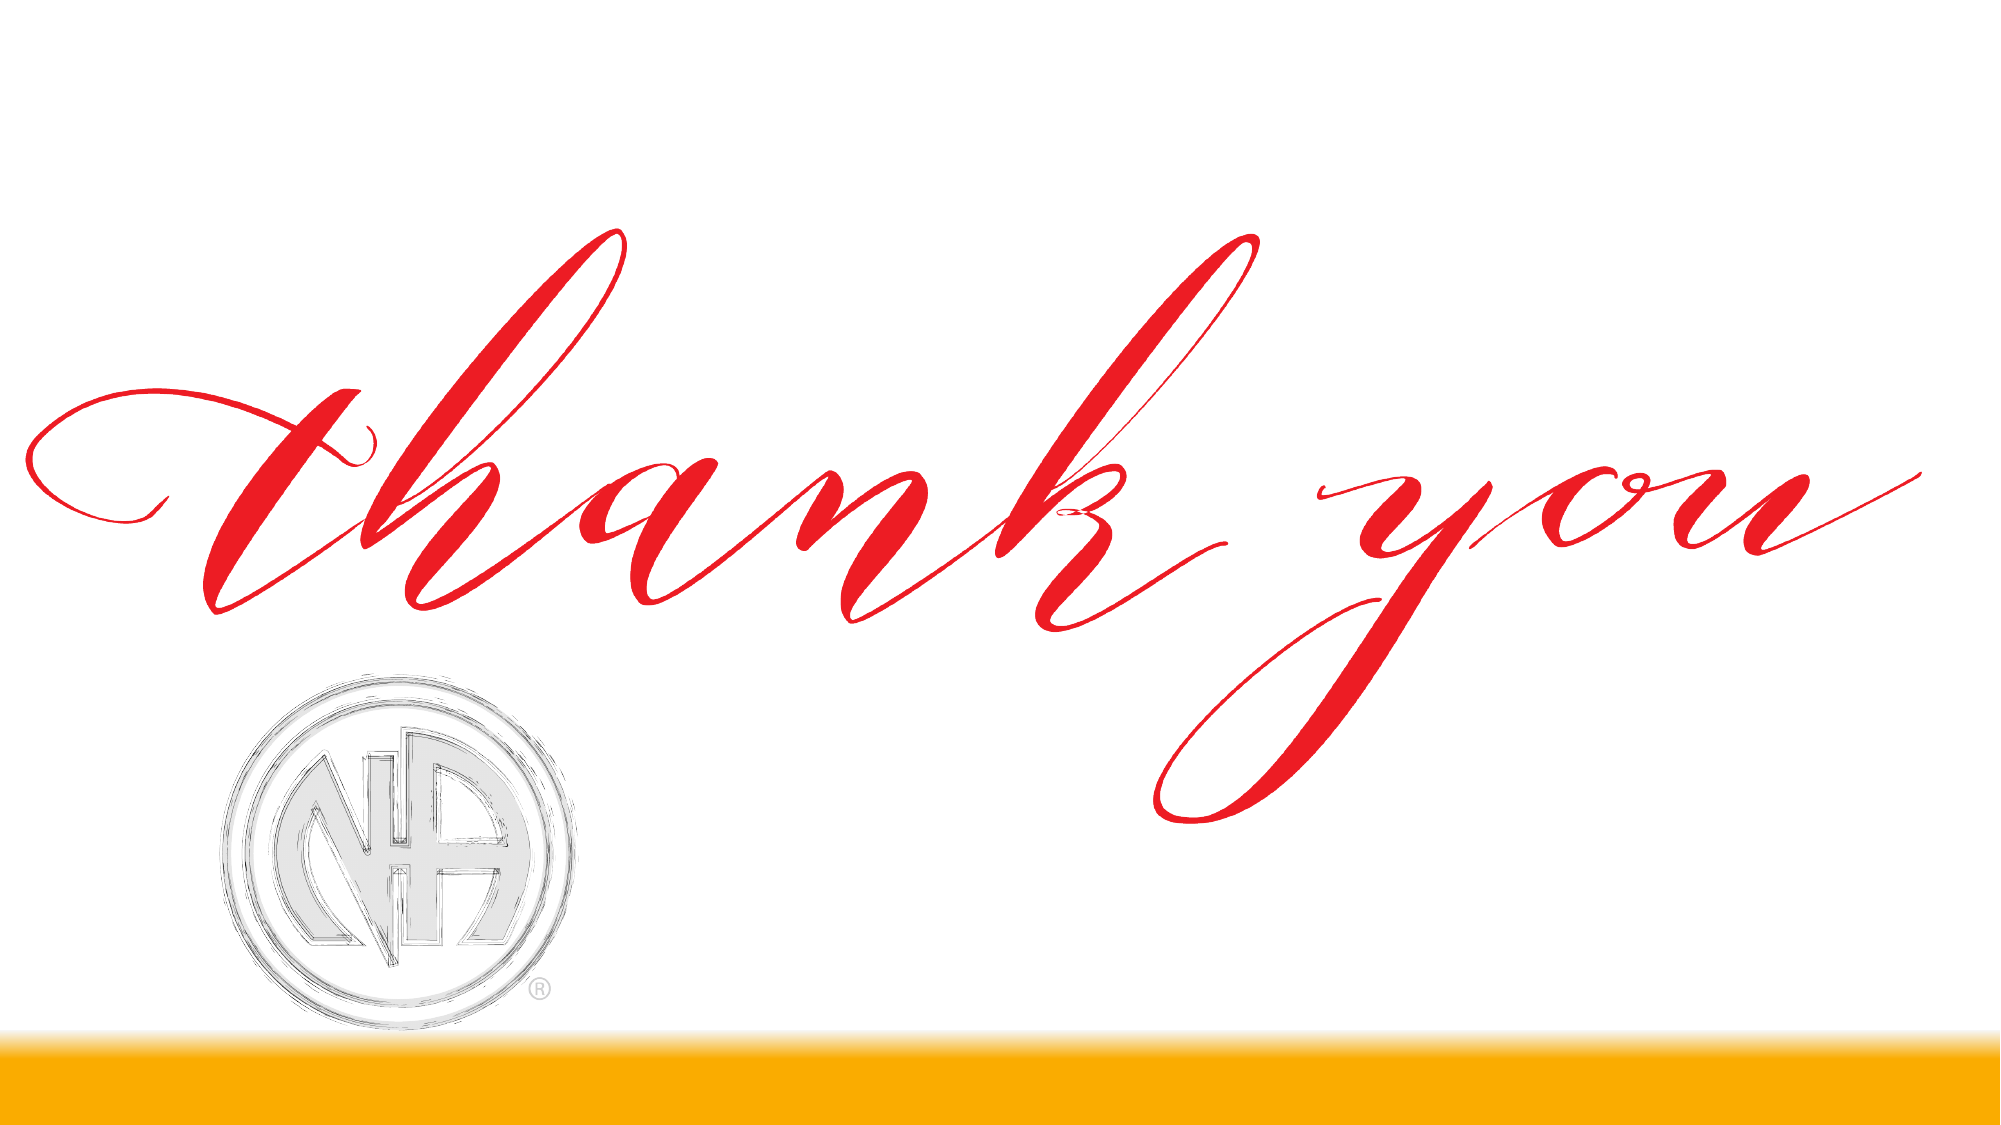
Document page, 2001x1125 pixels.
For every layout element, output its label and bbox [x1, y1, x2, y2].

picture [25, 228, 1922, 1072]
